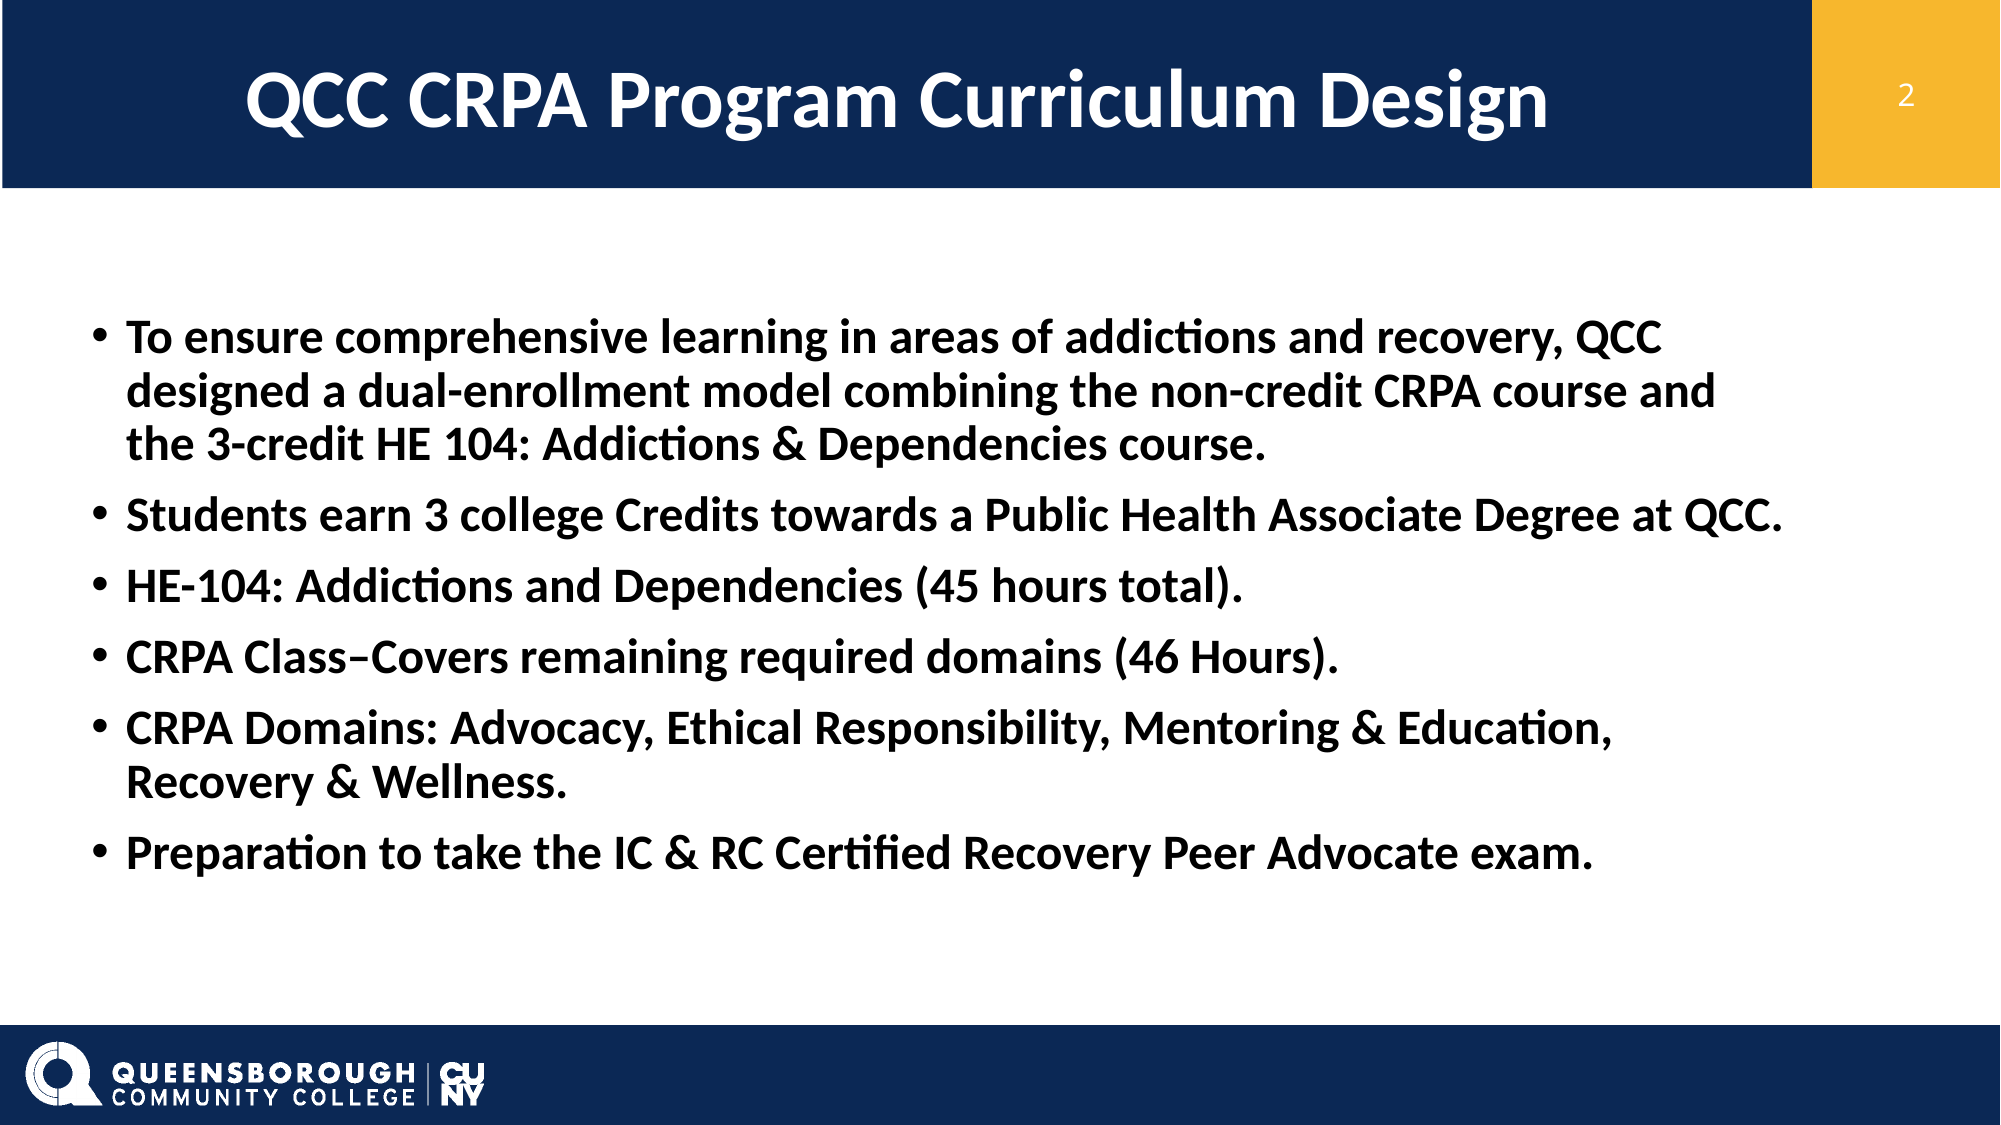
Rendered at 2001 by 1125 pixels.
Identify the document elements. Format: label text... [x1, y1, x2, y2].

text_box QCC CRPA Program Curriculum Design [1, 0, 1814, 189]
picture [20, 1025, 489, 1123]
text_box 2 [1812, 0, 2000, 188]
text_box [0, 1024, 2000, 1125]
list To ensure comprehensive learning in areas of addictions and recovery, QCC designed a dual-enrollment model combining the non-credit CRPA course and the 3-credit HE 104: Addictions & Dependencies course. Students earn 3 college Credits towards a Public Health Associate Degree at QCC. HE-104: Addictions and Dependencies (45 hours total). CRPA Class–Covers remaining required domains (46 Hours). CRPA Domains: Advocacy, Ethical Responsibility, Mentoring & Education, Recovery & Wellness. Preparation to take the IC & RC Certified Recovery Peer Advocate exam. [76, 226, 1802, 941]
text_box [136, 34, 1789, 121]
